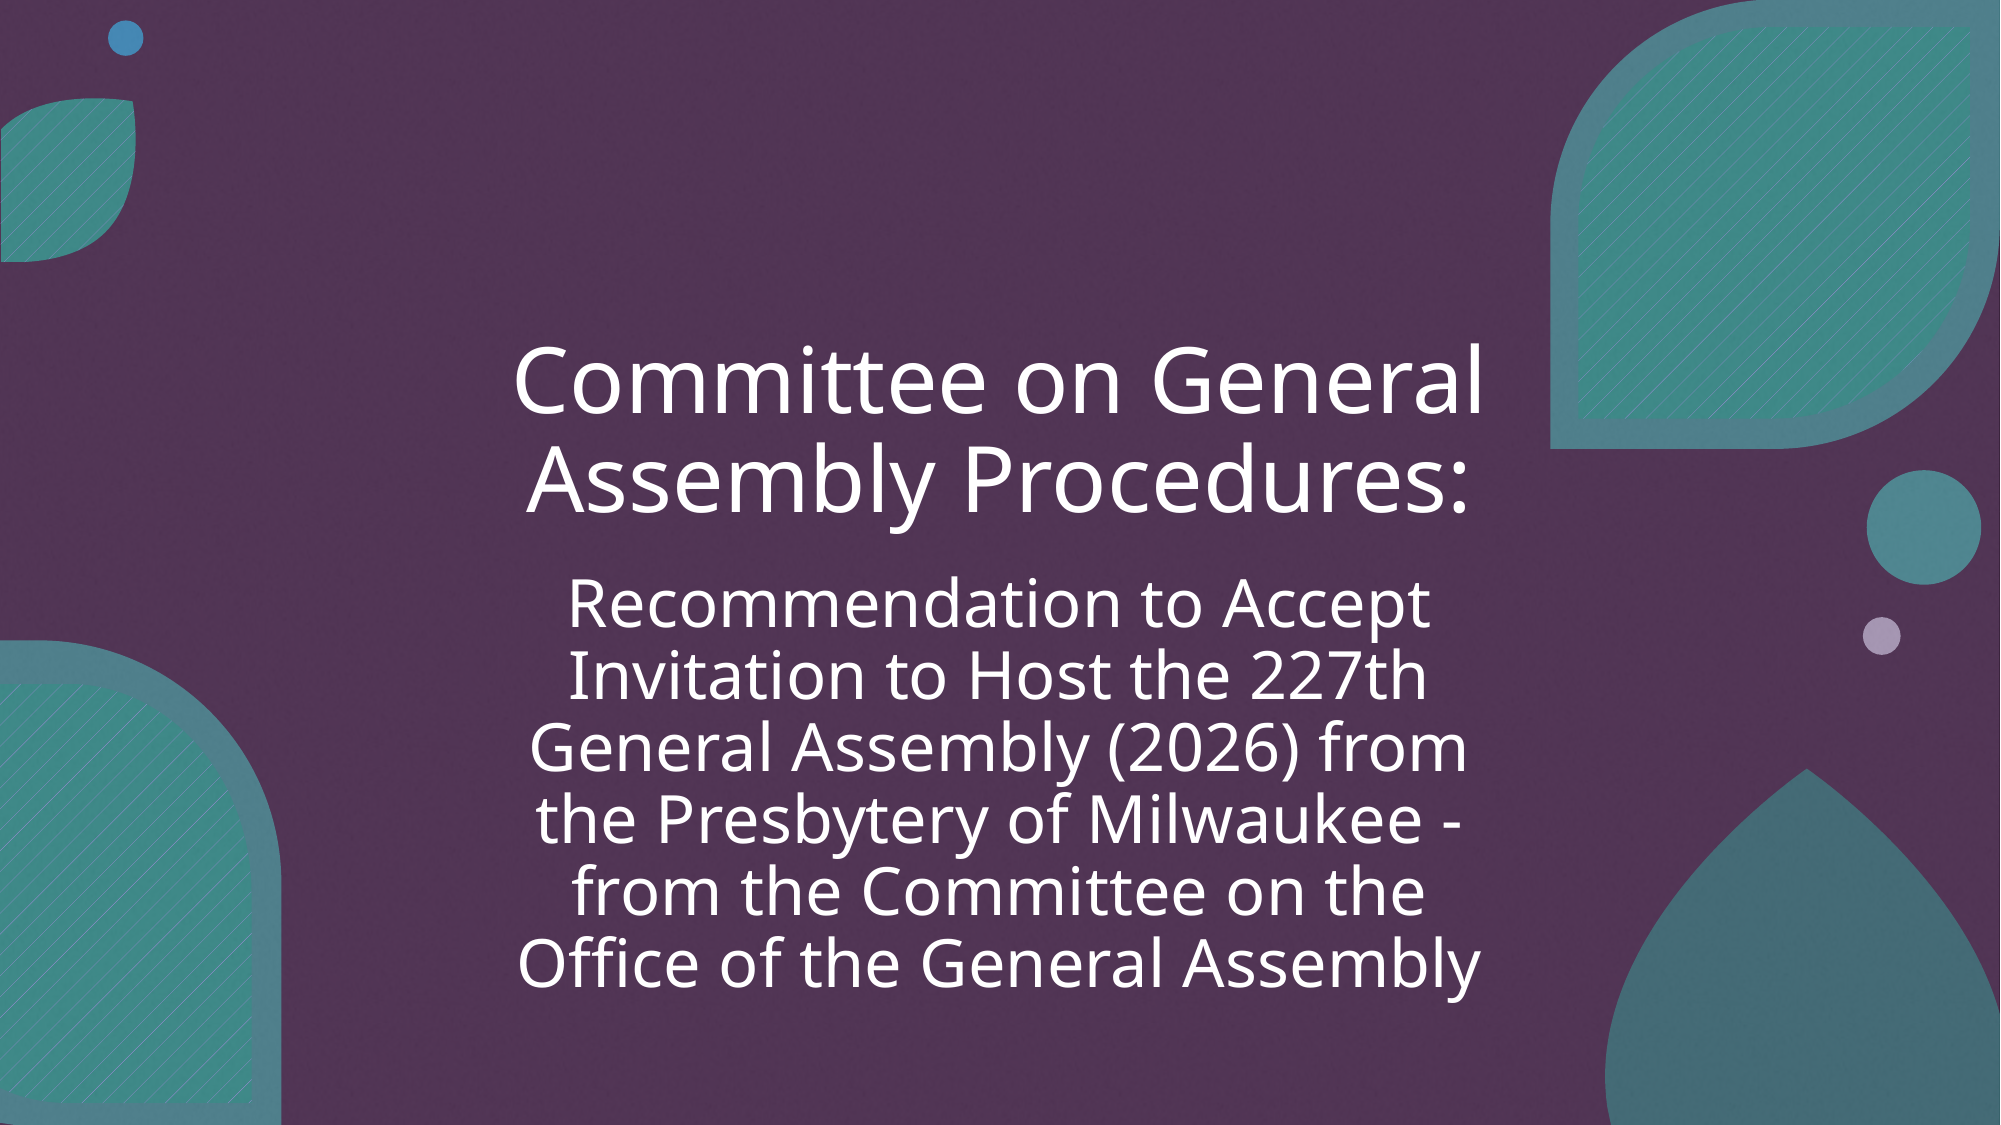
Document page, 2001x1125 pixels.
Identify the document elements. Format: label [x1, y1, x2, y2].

text_box [0, 0, 2000, 1125]
